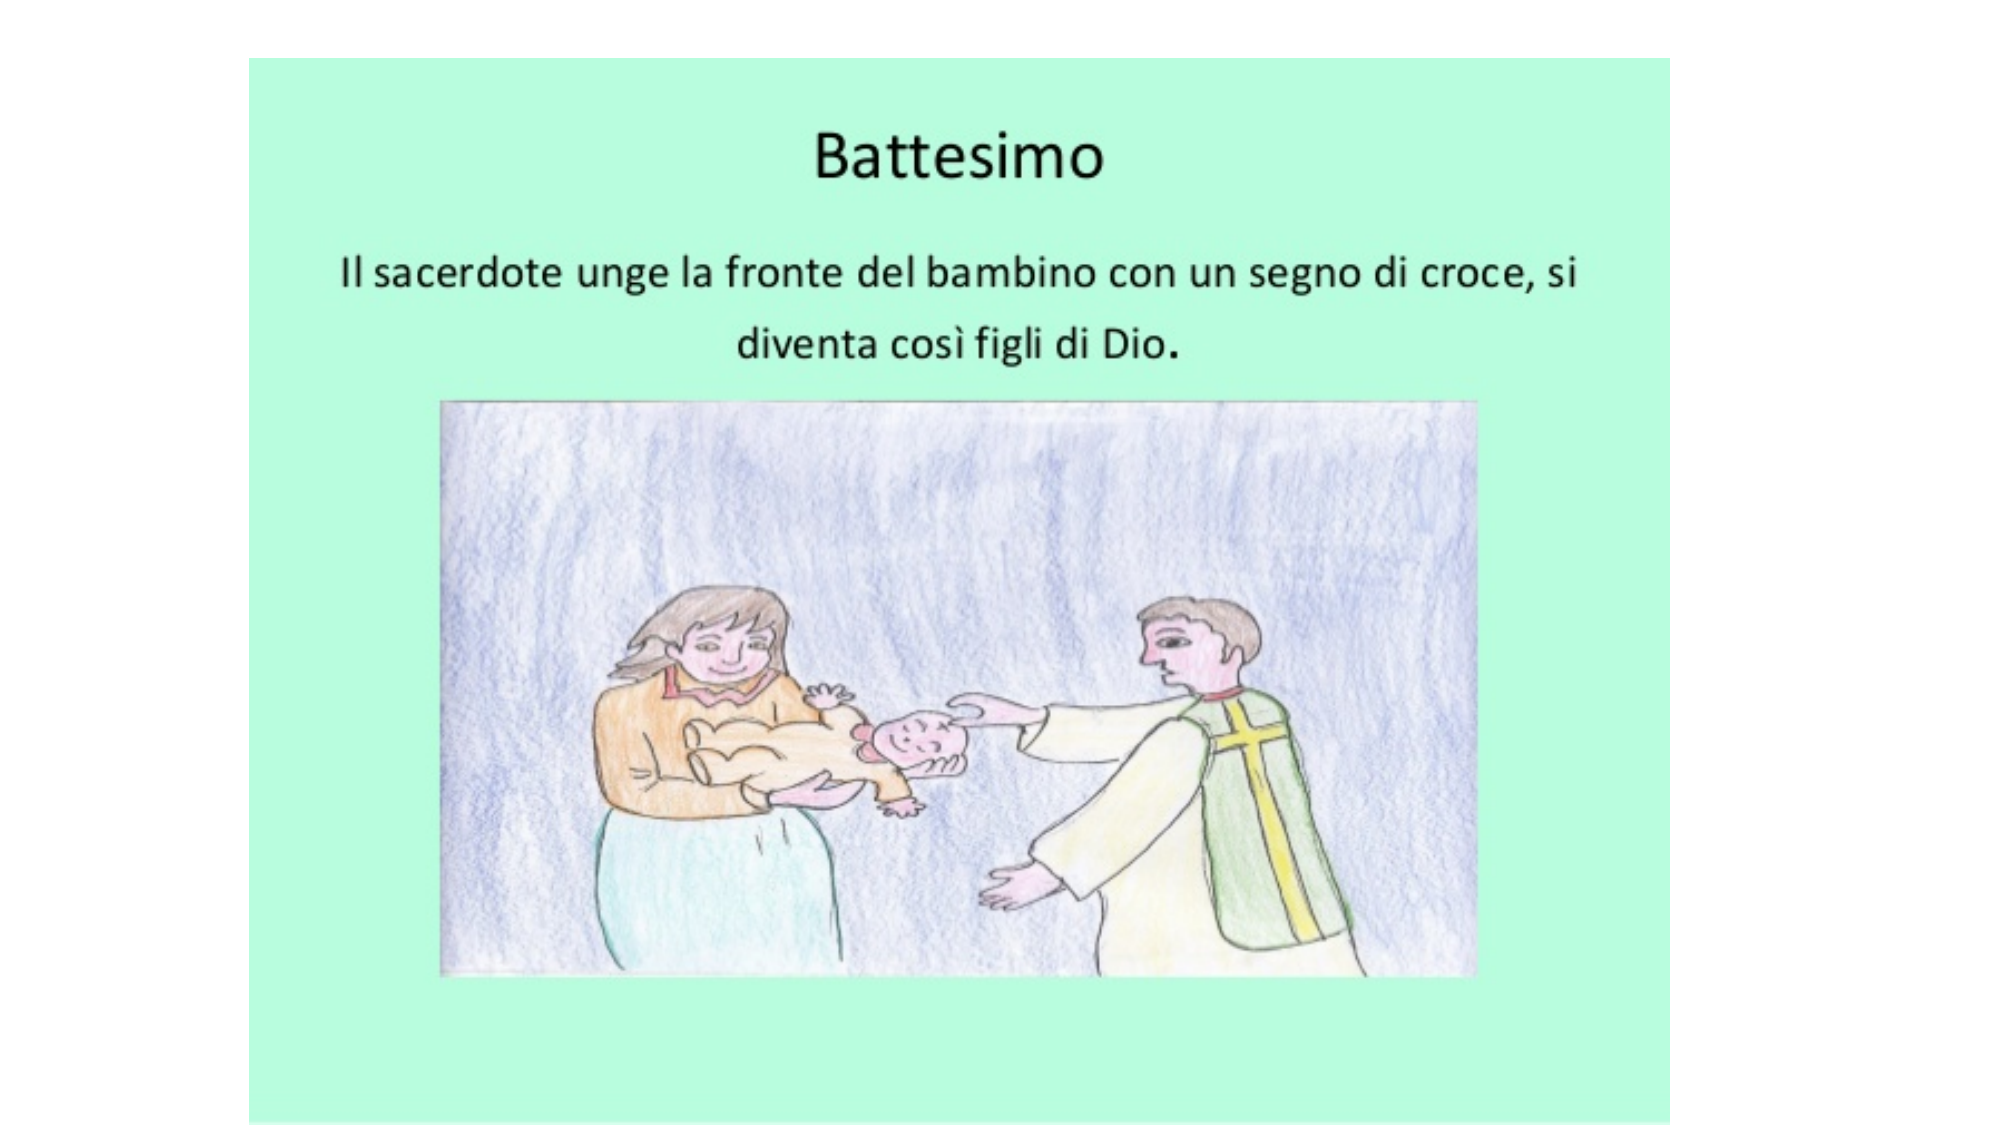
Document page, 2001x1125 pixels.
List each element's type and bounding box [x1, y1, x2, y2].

picture [249, 58, 1670, 1125]
